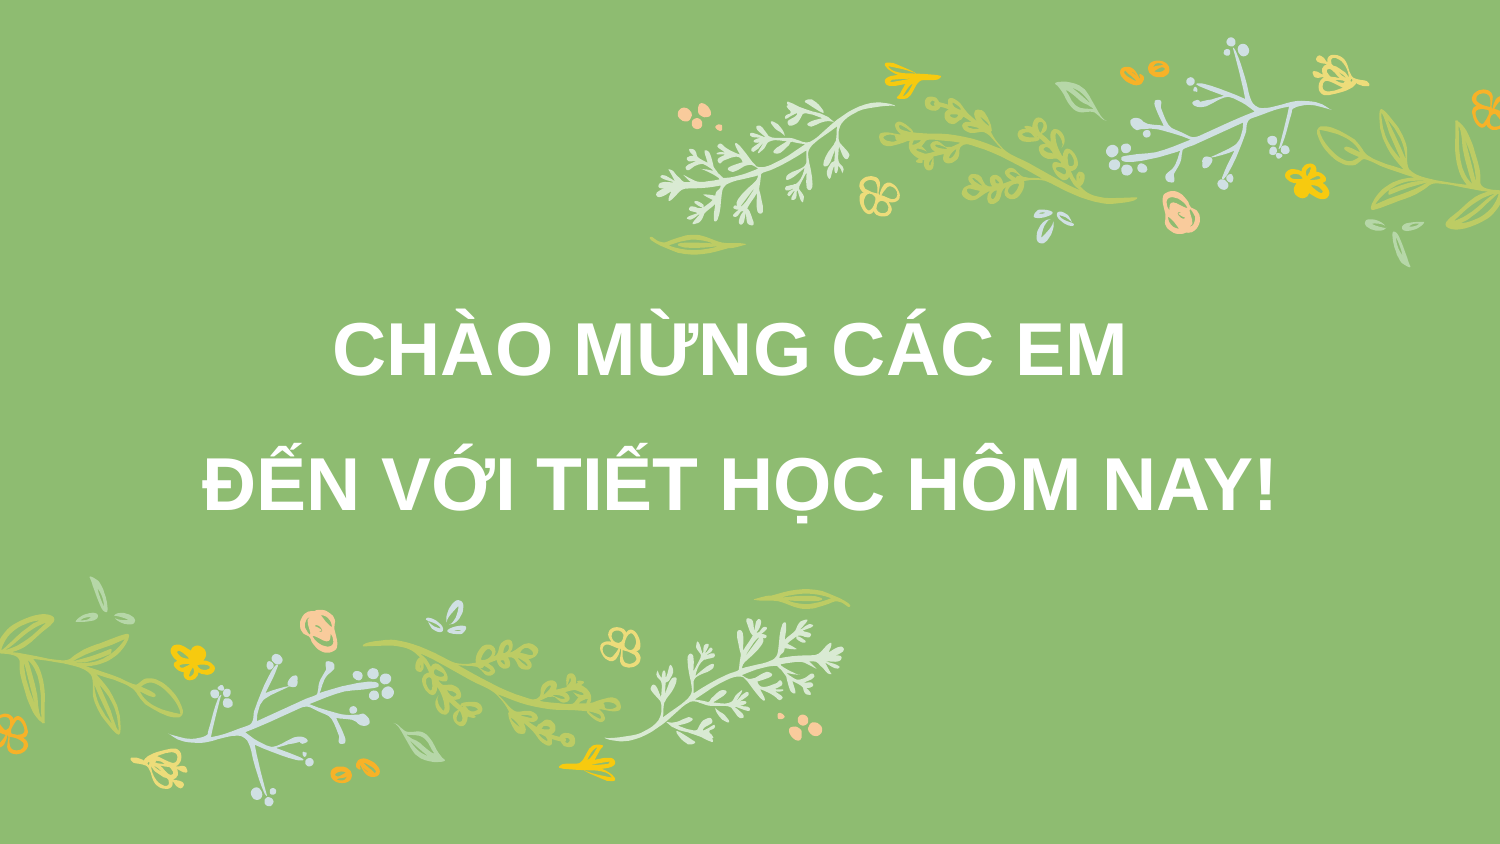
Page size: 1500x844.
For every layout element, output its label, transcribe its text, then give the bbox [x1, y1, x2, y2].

text_box CHÀO MỪNG CÁC EM ĐẾN VỚI TIẾT HỌC HÔM NAY! [151, 247, 1330, 533]
